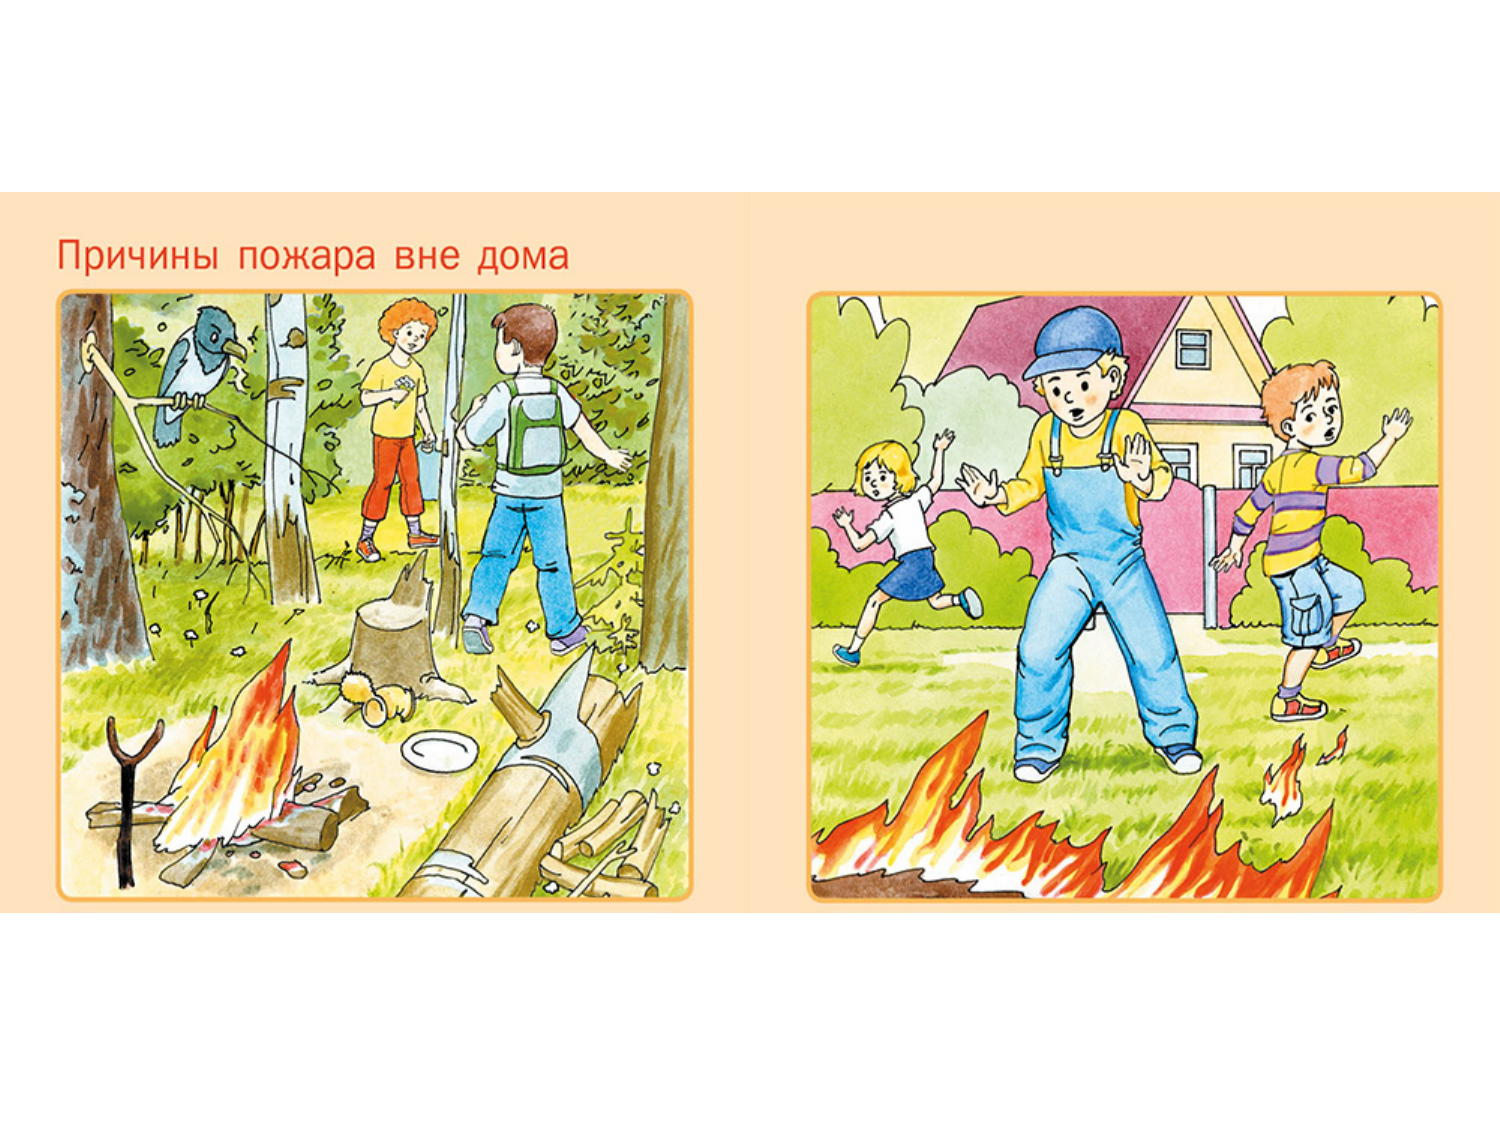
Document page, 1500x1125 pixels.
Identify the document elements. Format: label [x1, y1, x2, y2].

picture [0, 192, 1500, 913]
